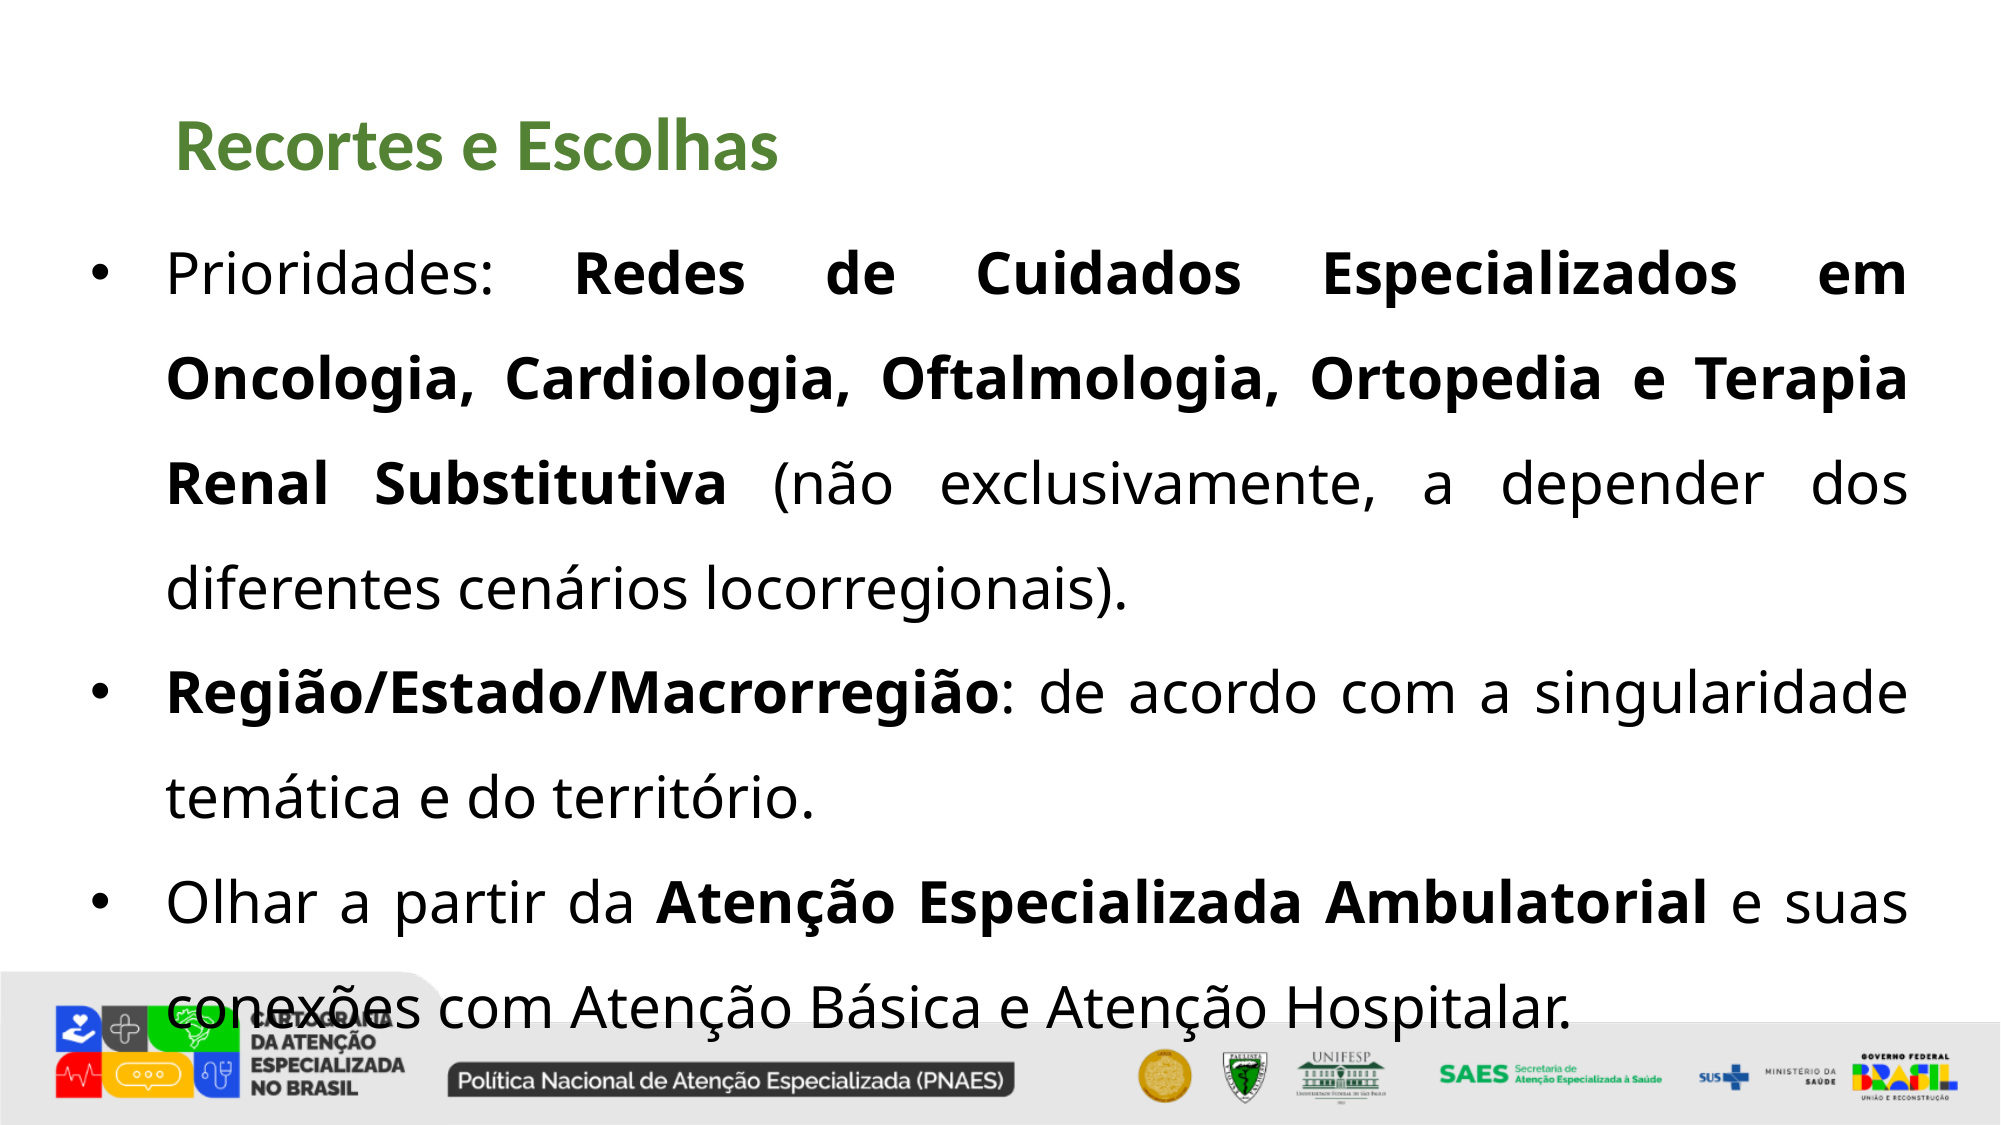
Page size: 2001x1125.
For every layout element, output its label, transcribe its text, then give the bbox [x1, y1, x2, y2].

picture [0, 971, 2001, 1125]
text_box Prioridades: Redes de Cuidados Especializados em Oncologia, Cardiologia, Oftalmologia, Ortopedia e Terapia Renal Substitutiva (não exclusivamente, a depender dos diferentes cenários locorregionais). Região/Estado/Macrorregião: de acordo com a singularidade temática e do território. Olhar a partir da Atenção Especializada Ambulatorial e suas conexões com Atenção Básica e Atenção Hospitalar. [75, 193, 1924, 1048]
text_box Recortes e Escolhas [160, 87, 861, 193]
